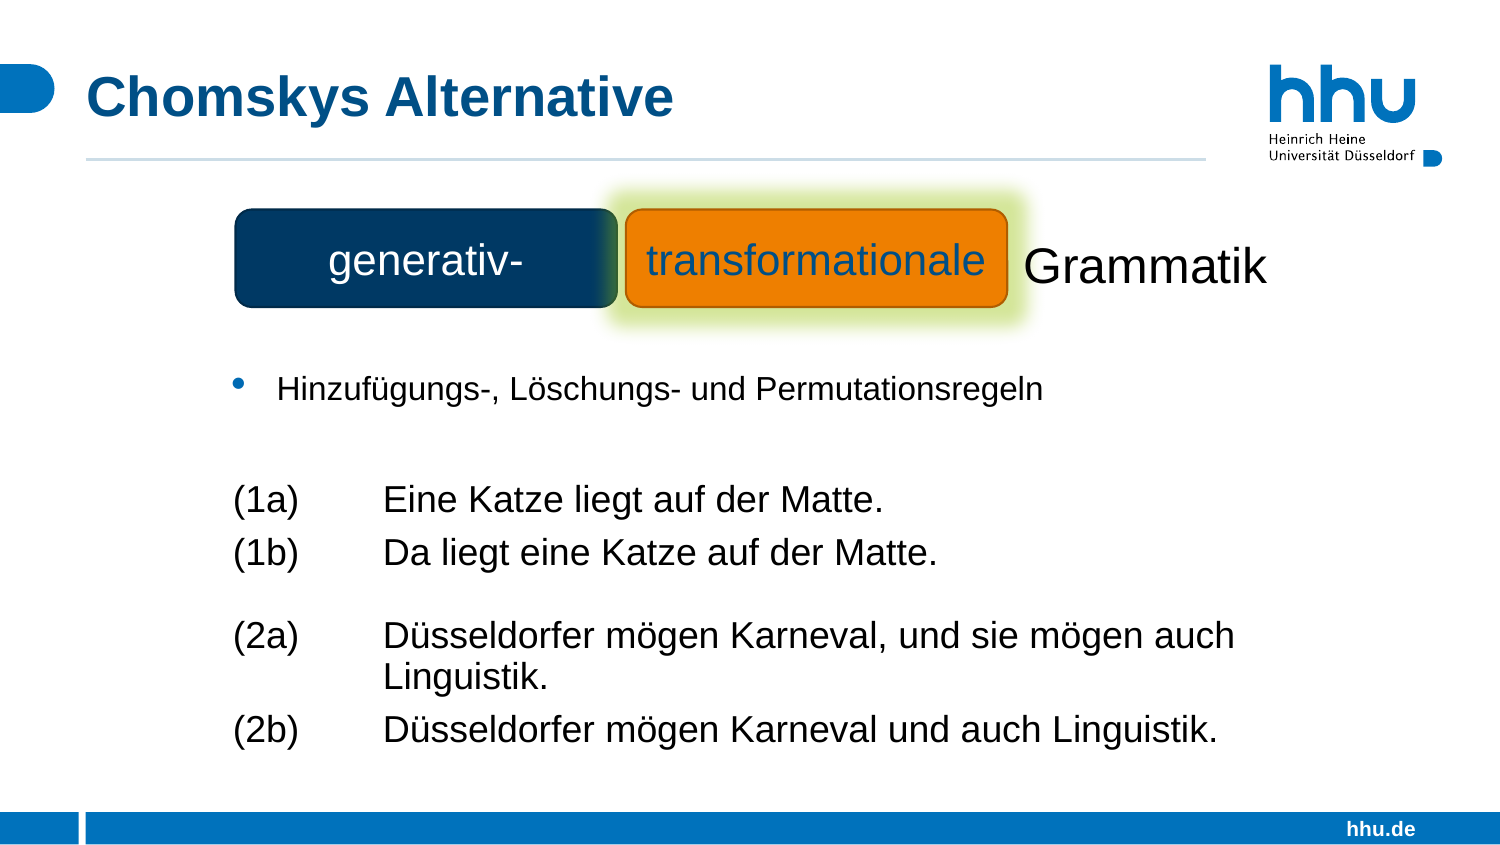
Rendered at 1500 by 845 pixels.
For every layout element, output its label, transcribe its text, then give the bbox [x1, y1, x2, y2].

list Hinzufügungs-, Löschungs- und Permutationsregeln (1a) Eine Katze liegt auf der Matte. (1b) Da liegt eine Katze auf der Matte. (2a) Düsseldorfer mögen Karneval, und sie mögen auch Linguistik. (2b) Düsseldorfer mögen Karneval und auch Linguistik. [232, 360, 1272, 787]
text_box generativ- [234, 208, 597, 309]
title Chomskys Alternative [86, 54, 1207, 129]
text_box transformationale [624, 208, 1009, 309]
text_box Grammatik [1008, 226, 1284, 301]
